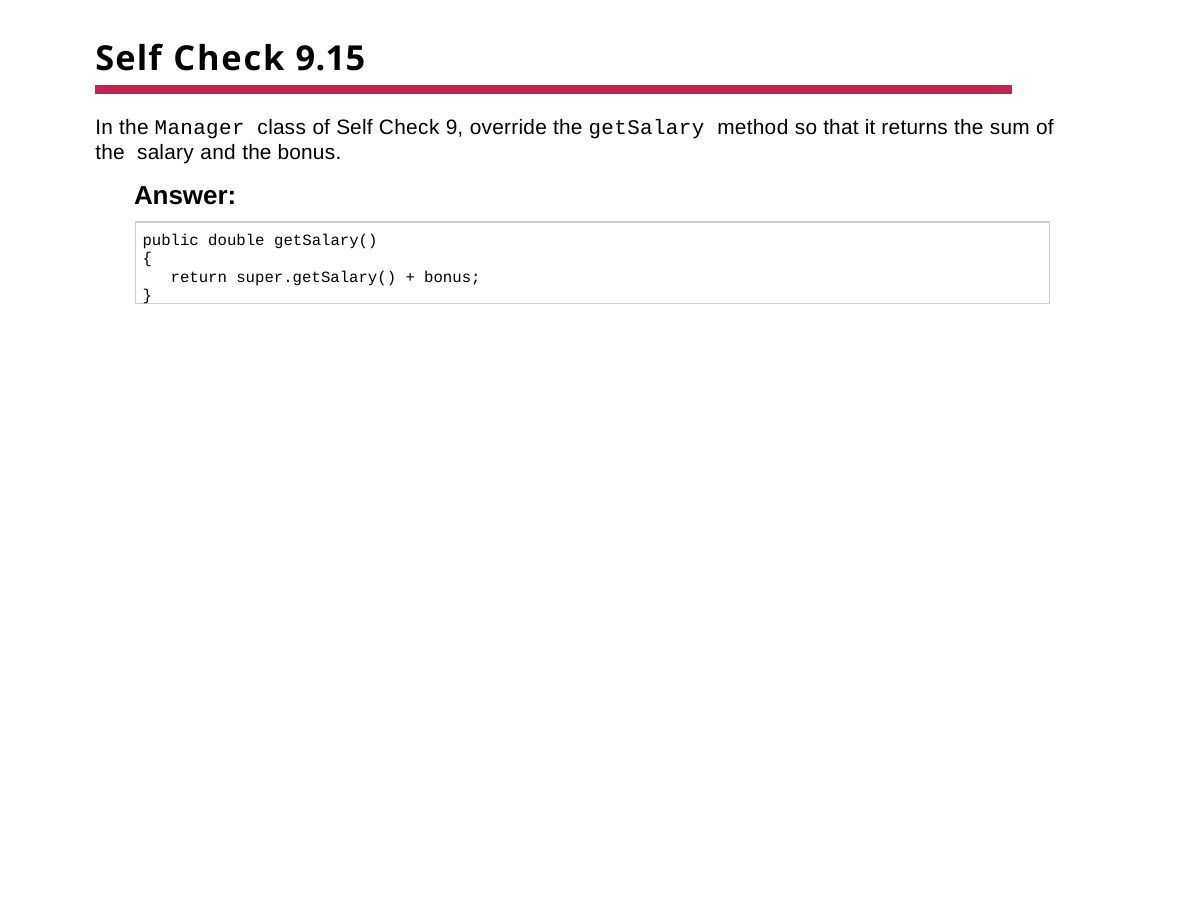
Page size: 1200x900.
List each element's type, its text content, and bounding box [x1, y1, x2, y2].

text_box public double getSalary() { return super.getSalary() + bonus; } [135, 221, 1050, 304]
text_box In the Manager class of Self Check 9, override the getSalary method so that it returns the sum of the salary and the bonus. Answer: [93, 113, 1087, 210]
title Self Check 9.15 [93, 36, 1107, 187]
